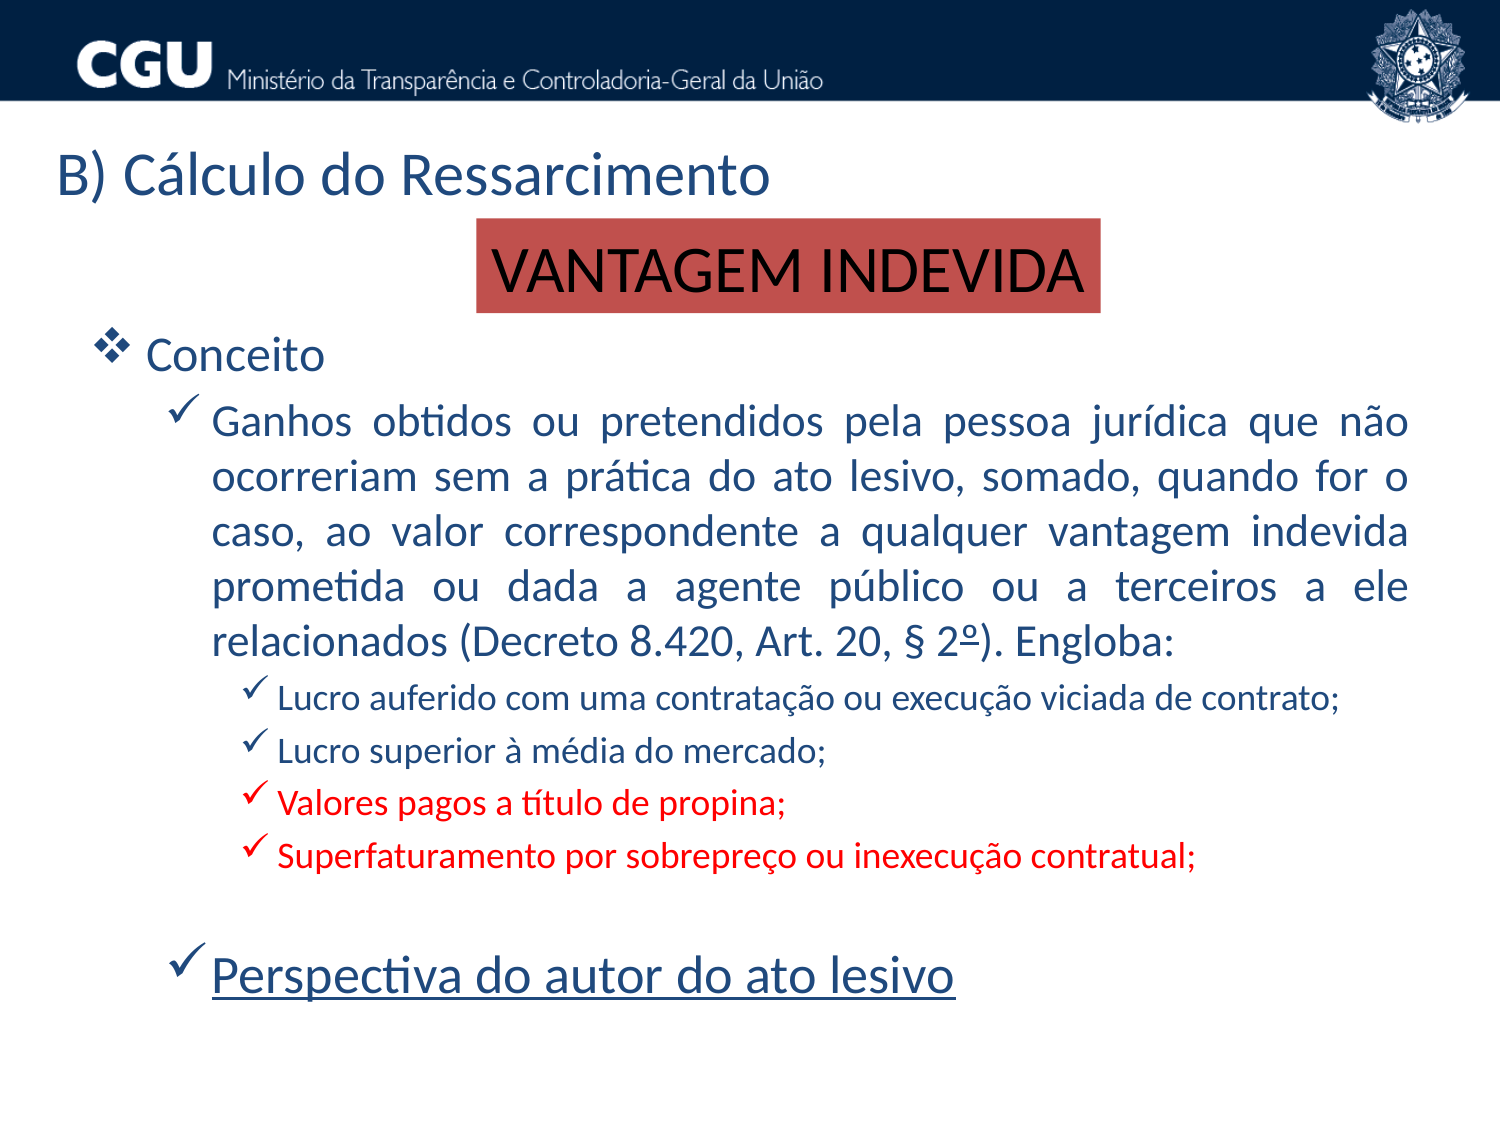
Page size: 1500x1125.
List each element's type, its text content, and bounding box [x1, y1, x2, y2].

text_box B) Cálculo do Ressarcimento [41, 125, 987, 216]
text_box VANTAGEM INDEVIDA [476, 218, 1101, 314]
picture [0, 0, 1500, 917]
text_box Conceito Ganhos obtidos ou pretendidos pela pessoa jurídica que não ocorreriam sem a prática do ato lesivo, somado, quando for o caso, ao valor correspondente a qualquer vantagem indevida prometida ou dada a agente público ou a terceiros a ele relacionados (Decreto 8.420, Art. 20, § 2º). Engloba: Lucro auferido com uma contratação ou execução viciada de contrato; Lucro superior à média do mercado; Valores pagos a título de propina; Superfaturamento por sobrepreço ou inexecução contratual; Perspectiva do autor do ato lesivo [74, 314, 1425, 1106]
